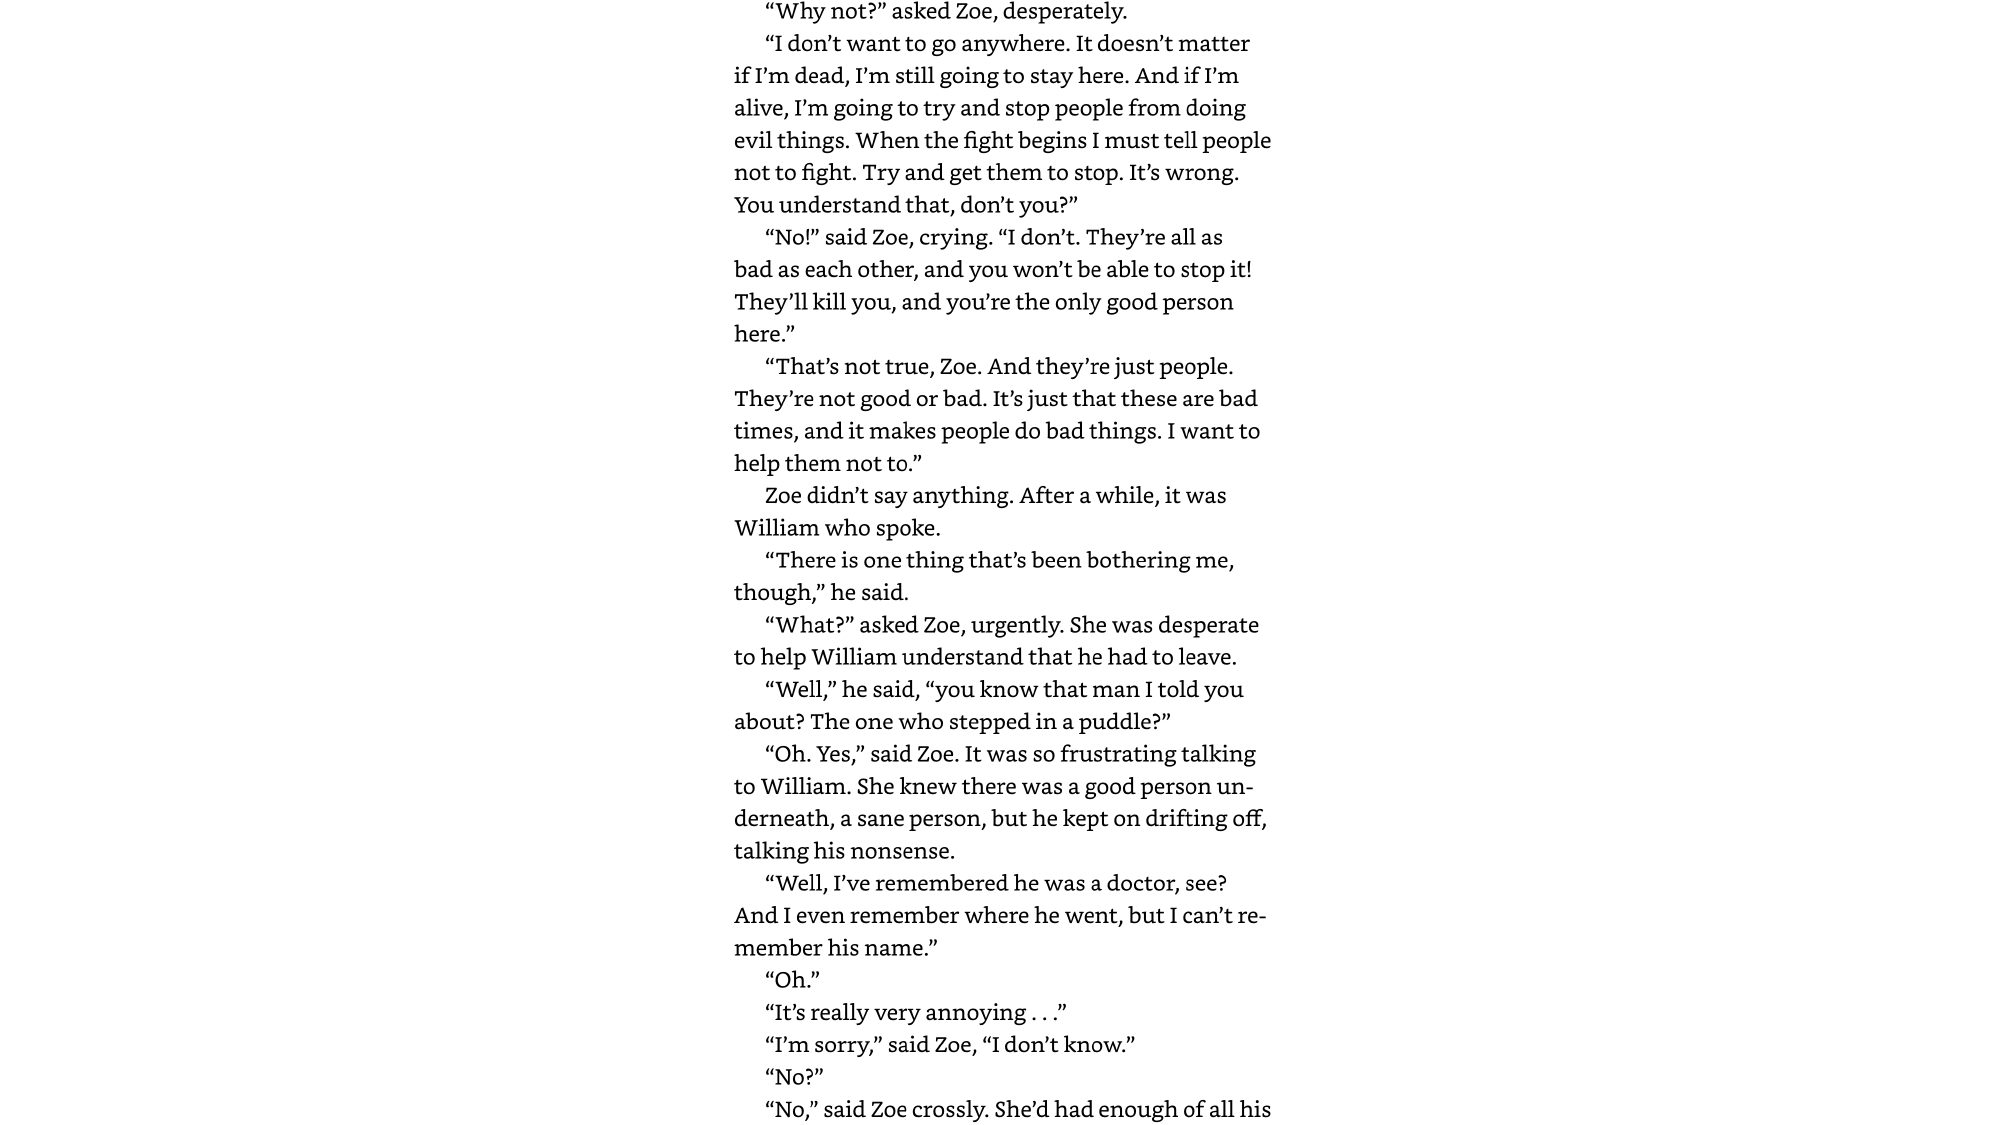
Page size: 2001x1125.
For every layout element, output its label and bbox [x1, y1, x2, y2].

picture [718, 0, 1281, 1125]
